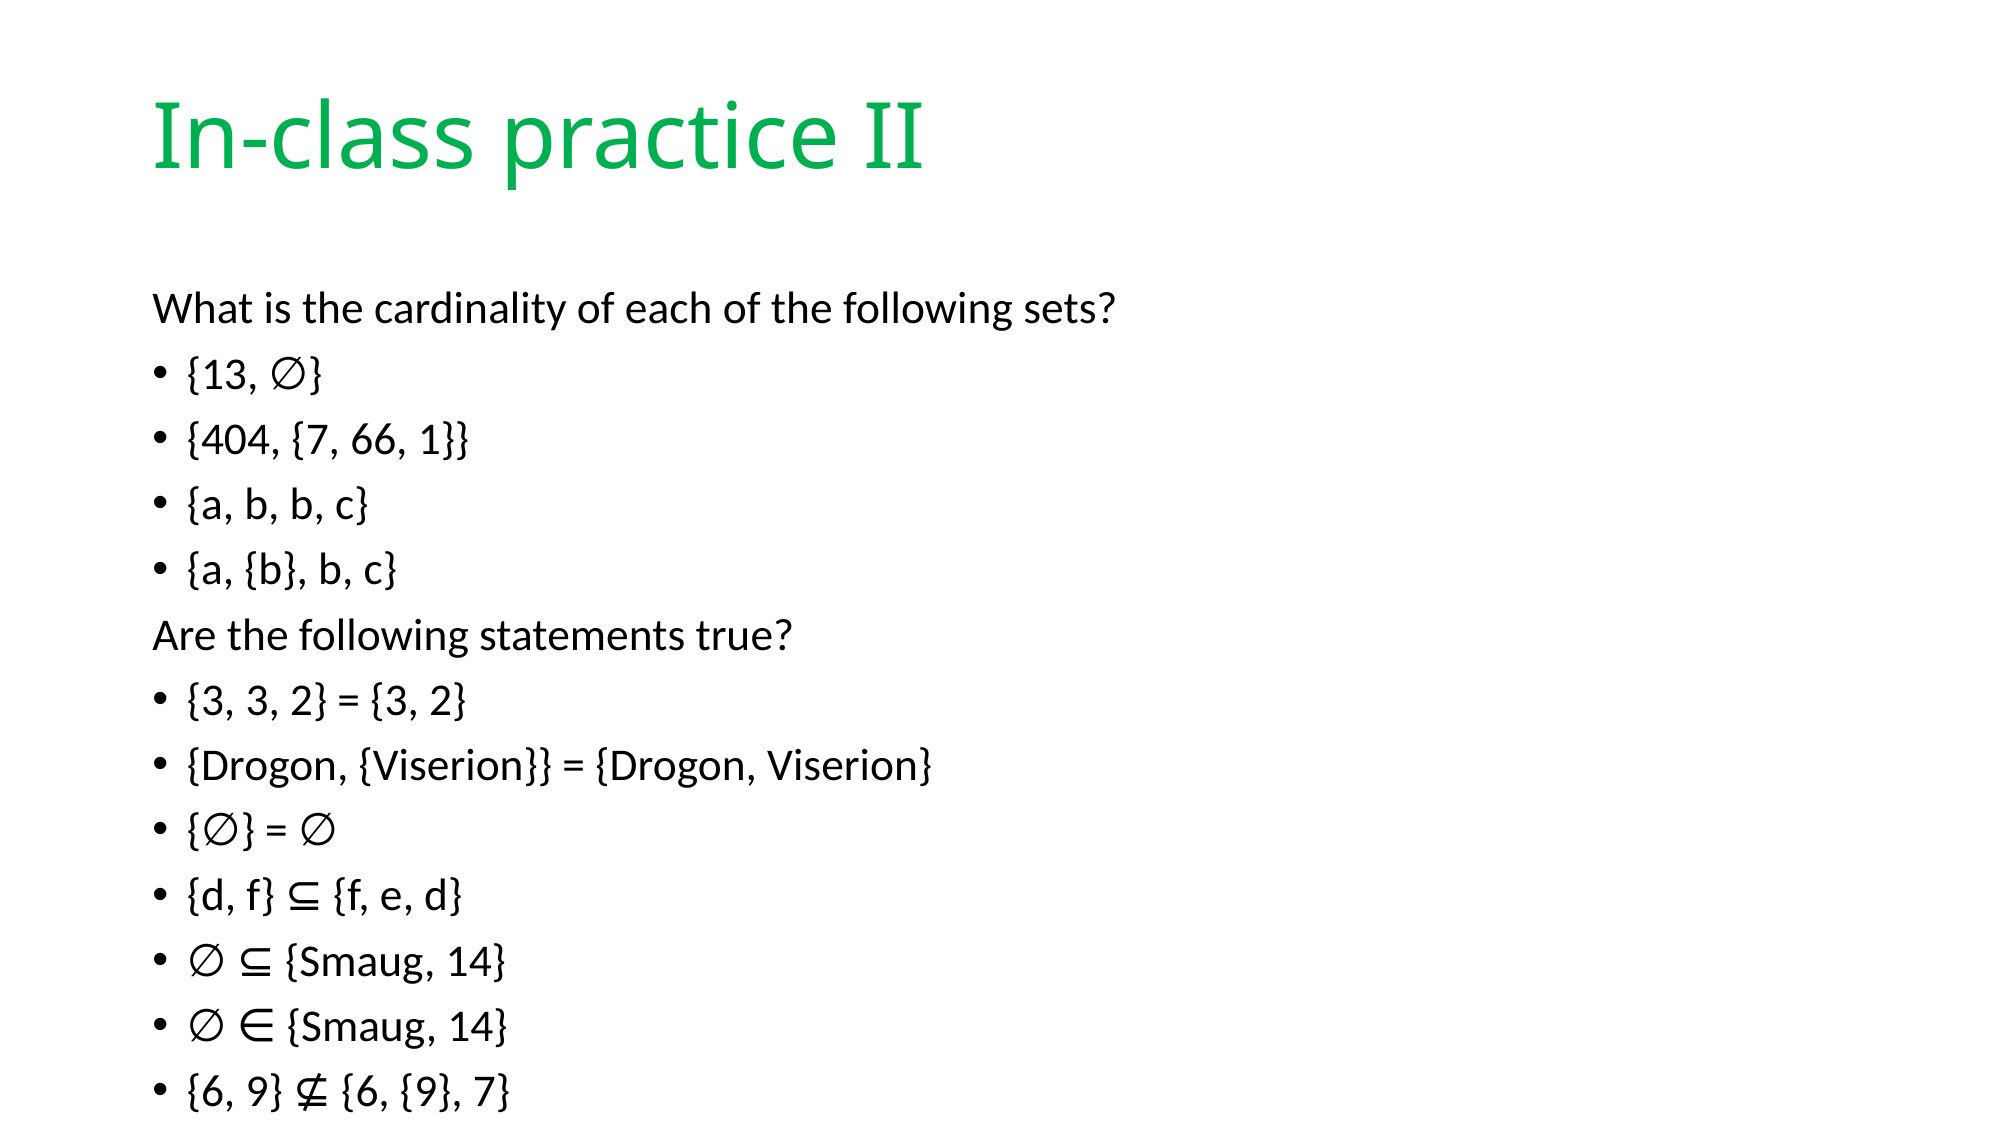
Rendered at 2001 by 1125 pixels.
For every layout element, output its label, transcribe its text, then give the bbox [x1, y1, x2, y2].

title In-class practice II [137, 0, 1863, 277]
list What is the cardinality of each of the following sets? {13, ∅} {404, {7, 66, 1}} {a, b, b, c} {a, {b}, b, c} Are the following statements true? {3, 3, 2} = {3, 2} {Drogon, {Viserion}} = {Drogon, Viserion} {∅} = ∅ {d, f} ⊆ {f, e, d} ∅ ⊆ {Smaug, 14} ∅ ∈ {Smaug, 14} {6, 9} ⊈ {6, {9}, 7} [137, 277, 1863, 1125]
